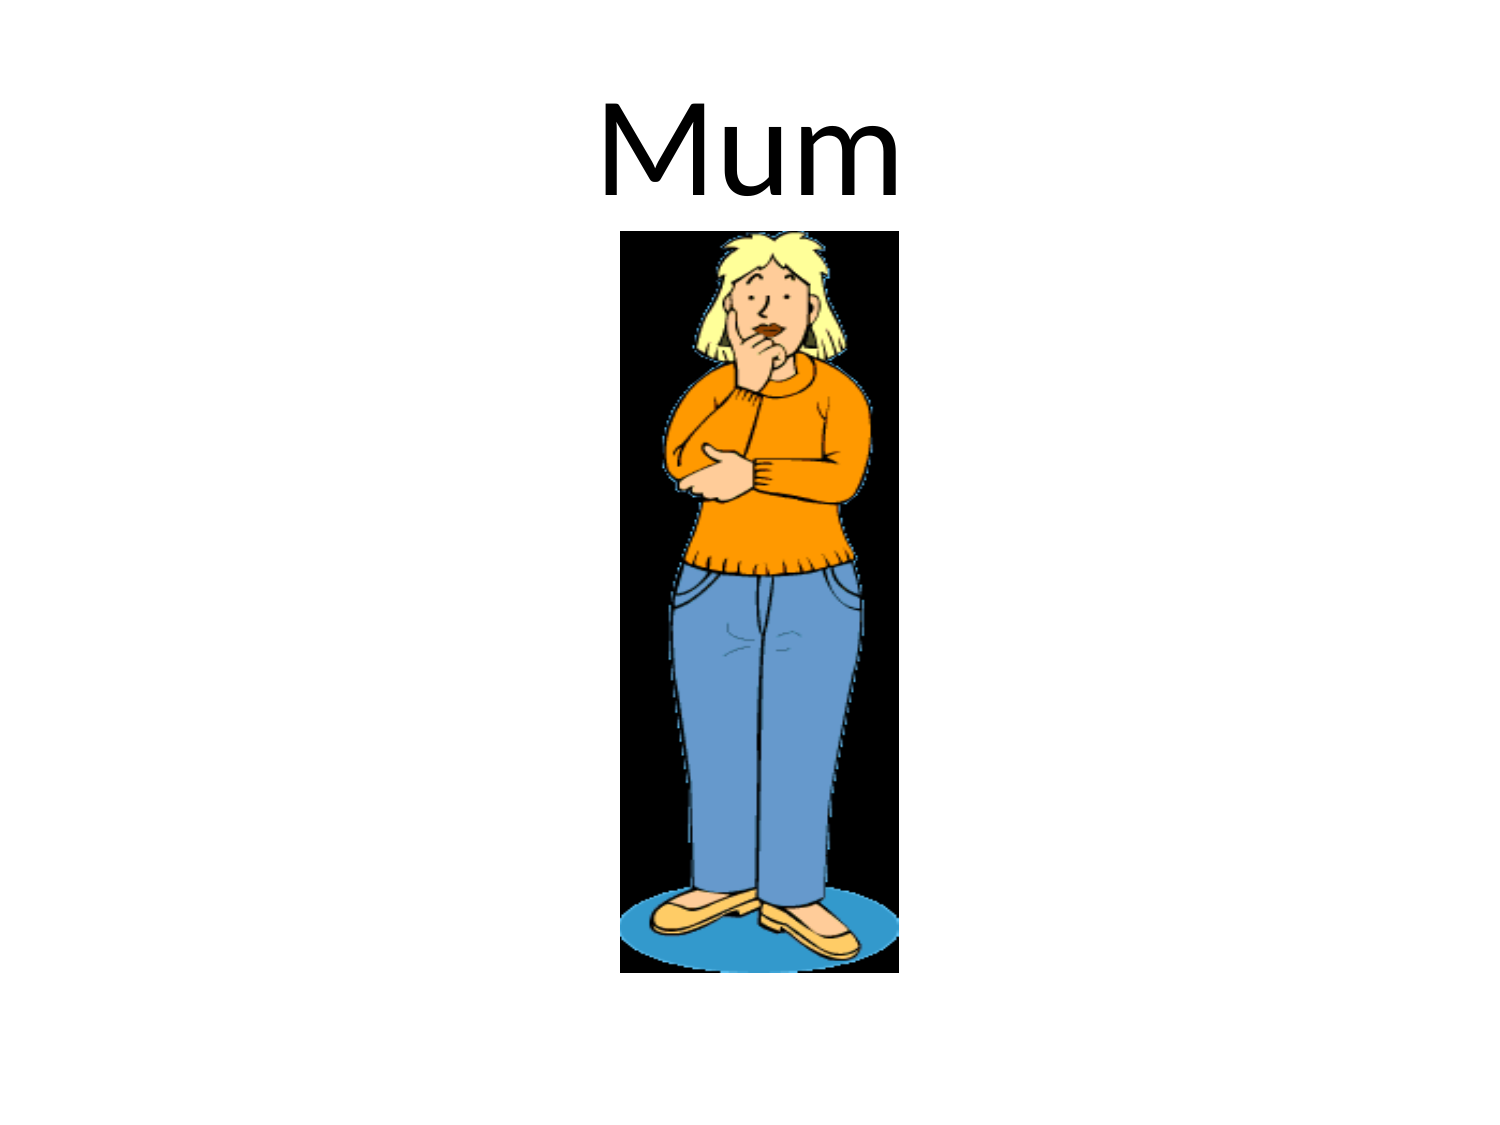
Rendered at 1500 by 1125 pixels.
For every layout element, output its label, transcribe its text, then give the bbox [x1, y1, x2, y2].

title Mum [75, 45, 1425, 233]
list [619, 231, 899, 973]
